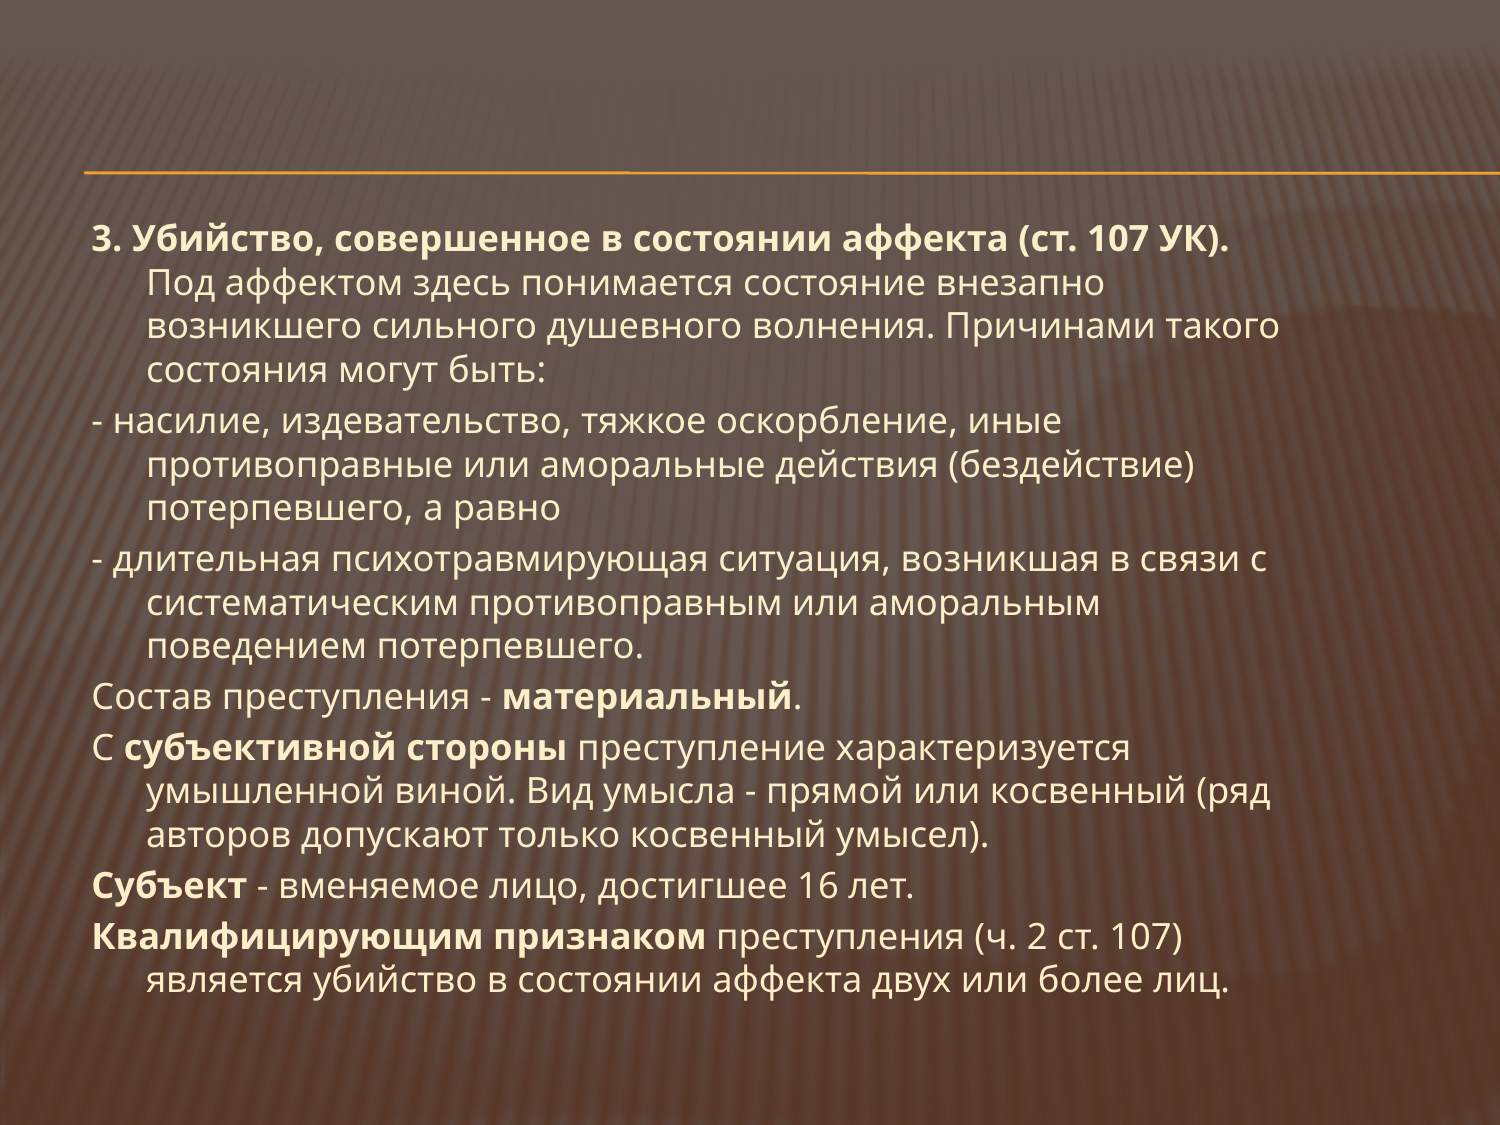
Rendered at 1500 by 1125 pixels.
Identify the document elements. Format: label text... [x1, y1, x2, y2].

list 3. Убийство, совершенное в состоянии аффекта (ст. 107 УК). Под аффектом здесь понимается состояние внезапно возникшего сильного душевного волнения. Причинами такого состояния могут быть: - насилие, издевательство, тяжкое оскорбление, иные противоправные или аморальные действия (бездействие) потерпевшего, а равно - длительная психотравмирующая ситуация, возникшая в связи с систематическим противоправным или аморальным поведением потерпевшего. Состав преступления - материальный. С субъективной стороны преступление характеризуется умышленной виной. Вид умысла - прямой или косвенный (ряд авторов допускают только косвенный умысел). Субъект - вменяемое лицо, достигшее 16 лет. Квалифицирующим признаком преступления (ч. 2 ст. 107) является убийство в состоянии аффекта двух или более лиц. [76, 208, 1302, 1008]
